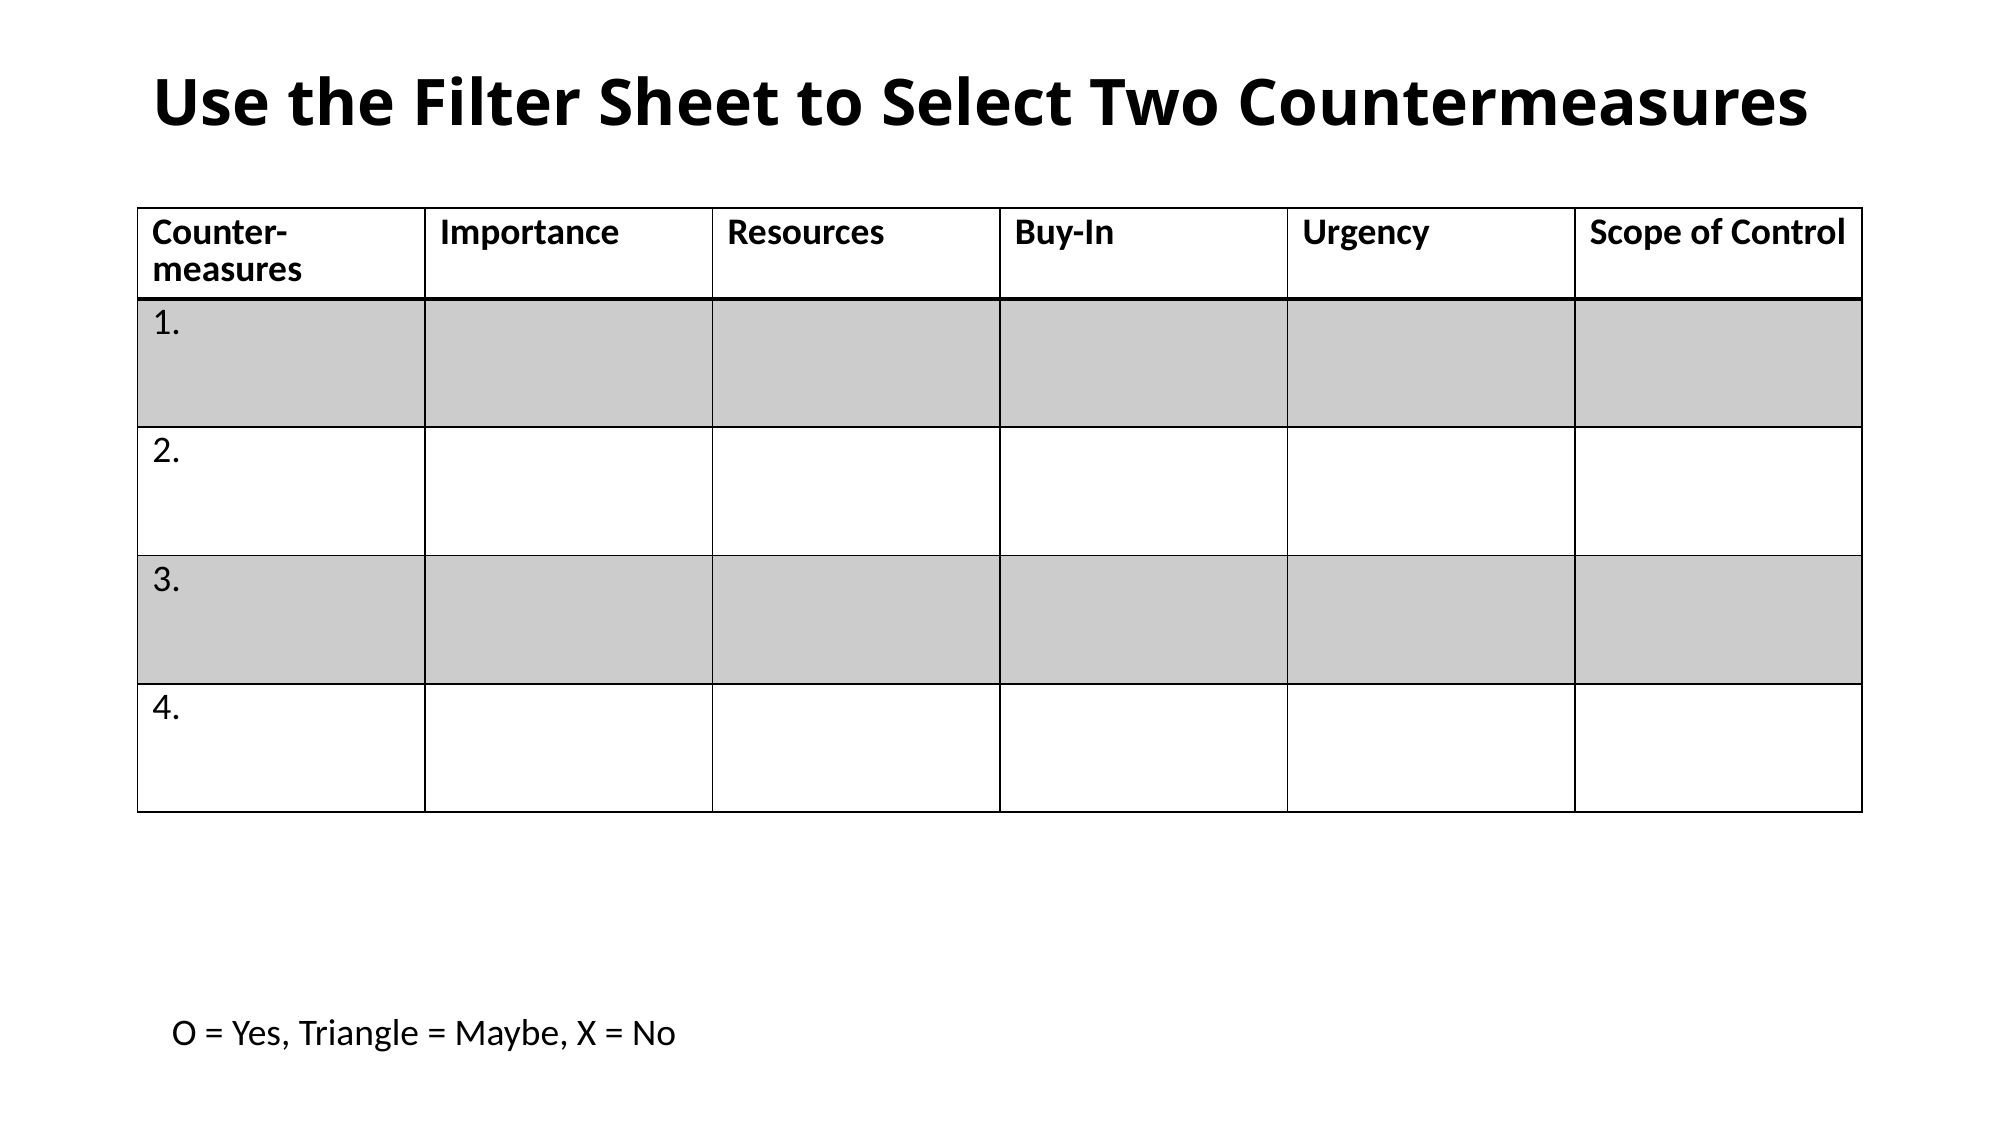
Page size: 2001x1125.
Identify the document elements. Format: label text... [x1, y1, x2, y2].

table_header Buy-In [1001, 209, 1287, 297]
table_cell 2. [138, 428, 424, 555]
table_cell [426, 556, 712, 683]
table_cell [426, 428, 712, 555]
table_cell [1288, 301, 1574, 426]
table_cell [426, 301, 712, 426]
title Use the Filter Sheet to Select Two Countermeasures [137, 59, 1863, 149]
table_cell 4. [138, 685, 424, 811]
table_cell [1288, 428, 1574, 555]
table_cell [713, 428, 999, 555]
table_header Scope of Control [1576, 209, 1861, 297]
table_cell [1576, 685, 1861, 811]
table_cell [1576, 556, 1861, 683]
table_cell [1001, 428, 1287, 555]
table_header Importance [426, 209, 712, 297]
table_cell [1001, 685, 1287, 811]
table_cell [1001, 301, 1287, 426]
table_header Counter-measures [138, 209, 424, 297]
table_cell [1001, 556, 1287, 683]
table_header Urgency [1288, 209, 1574, 297]
text_box O = Yes, Triangle = Maybe, X = No [157, 1000, 692, 1061]
table_cell [1288, 556, 1574, 683]
table_cell [1576, 301, 1861, 426]
table_cell [713, 301, 999, 426]
table_cell 3. [138, 556, 424, 683]
table_cell [713, 556, 999, 683]
table_cell [1288, 685, 1574, 811]
table_cell [713, 685, 999, 811]
table_header Resources [713, 209, 999, 297]
table_cell [1576, 428, 1861, 555]
table_cell 1. [138, 301, 424, 426]
table_cell [426, 685, 712, 811]
